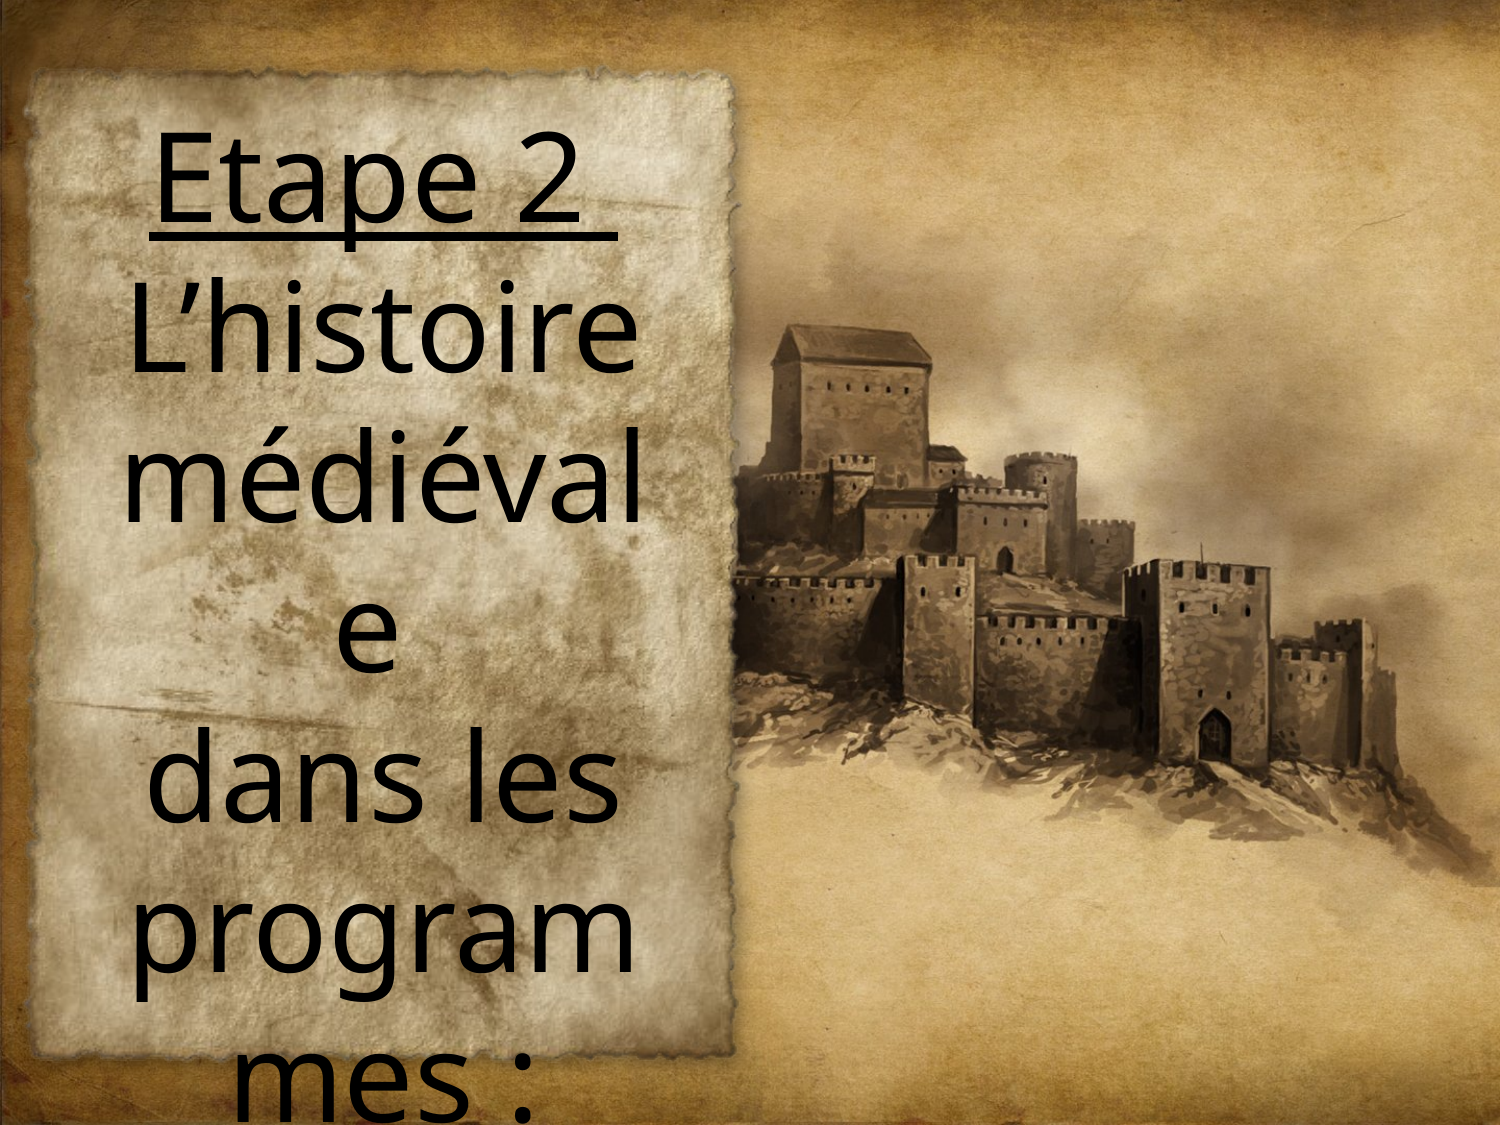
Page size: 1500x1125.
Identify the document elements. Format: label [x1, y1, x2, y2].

picture [0, 0, 1500, 1125]
text_box [0, 42, 761, 1083]
